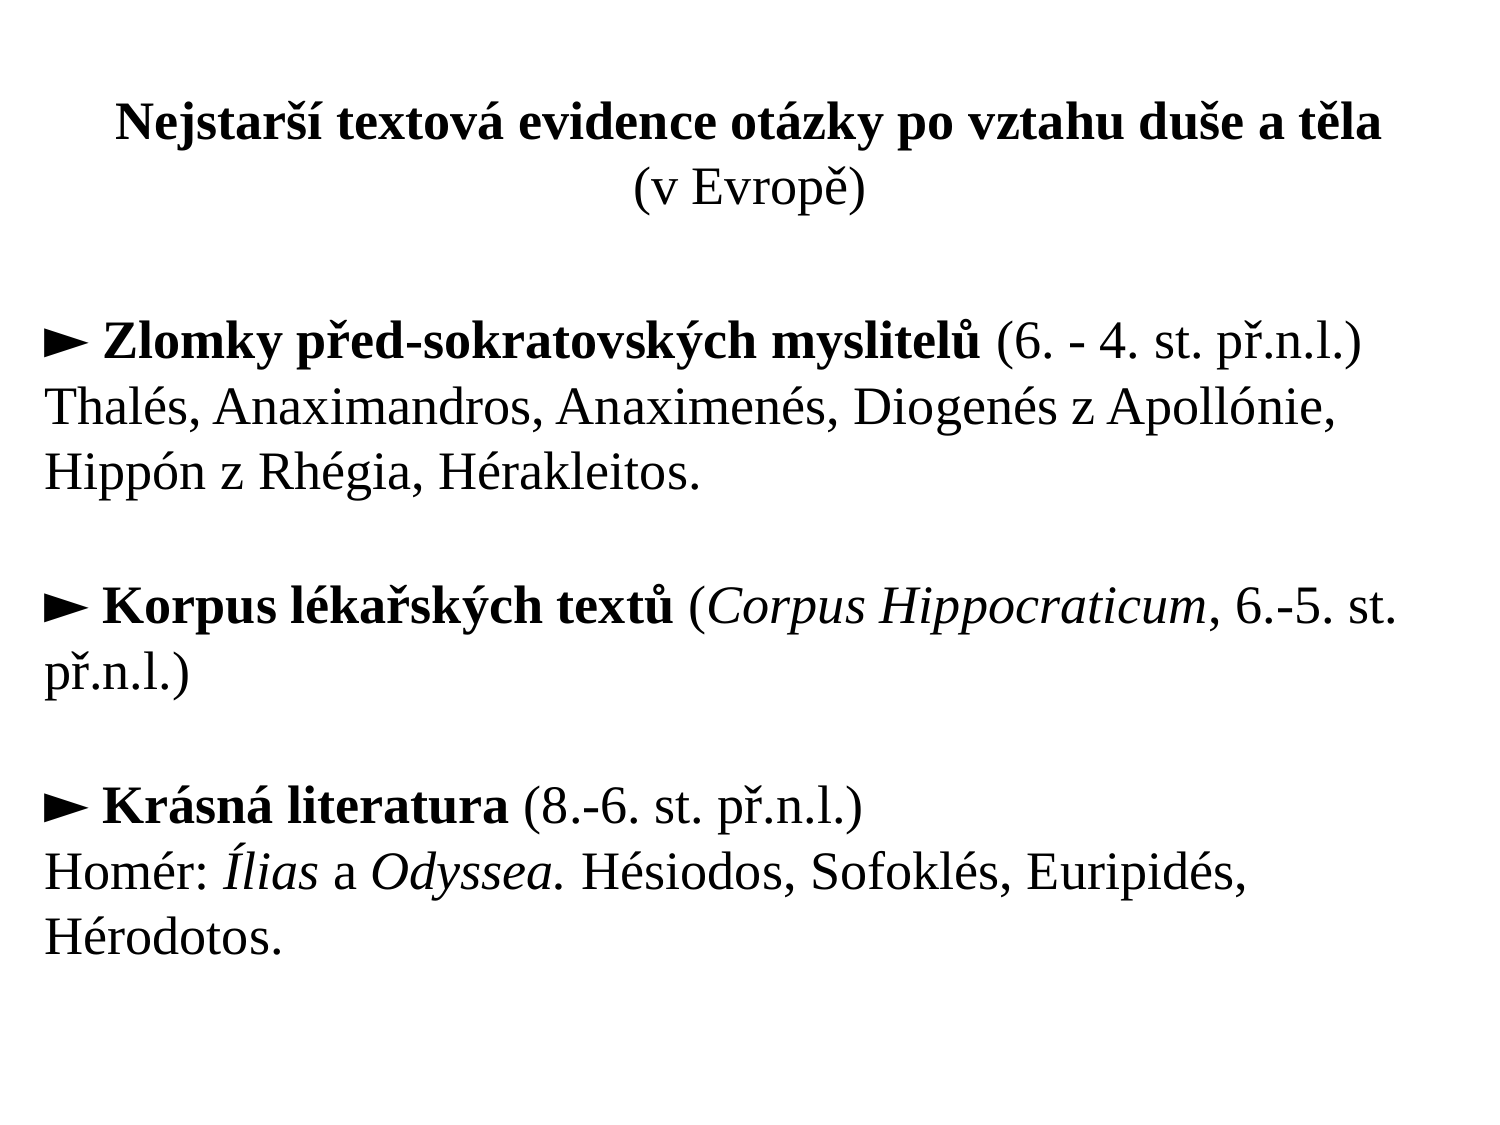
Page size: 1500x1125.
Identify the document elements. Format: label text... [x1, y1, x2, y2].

text_box Nejstarší textová evidence otázky po vztahu duše a těla (v Evropě) ► Zlomky před-sokratovských myslitelů (6. - 4. st. př.n.l.) Thalés, Anaximandros, Anaximenés, Diogenés z Apollónie, Hippón z Rhégia, Hérakleitos. ► Korpus lékařských textů (Corpus Hippocraticum, 6.-5. st. př.n.l.) ► Krásná literatura (8.-6. st. př.n.l.) Homér: Ílias a Odyssea. Hésiodos, Sofoklés, Euripidés, Hérodotos. [29, 78, 1471, 973]
